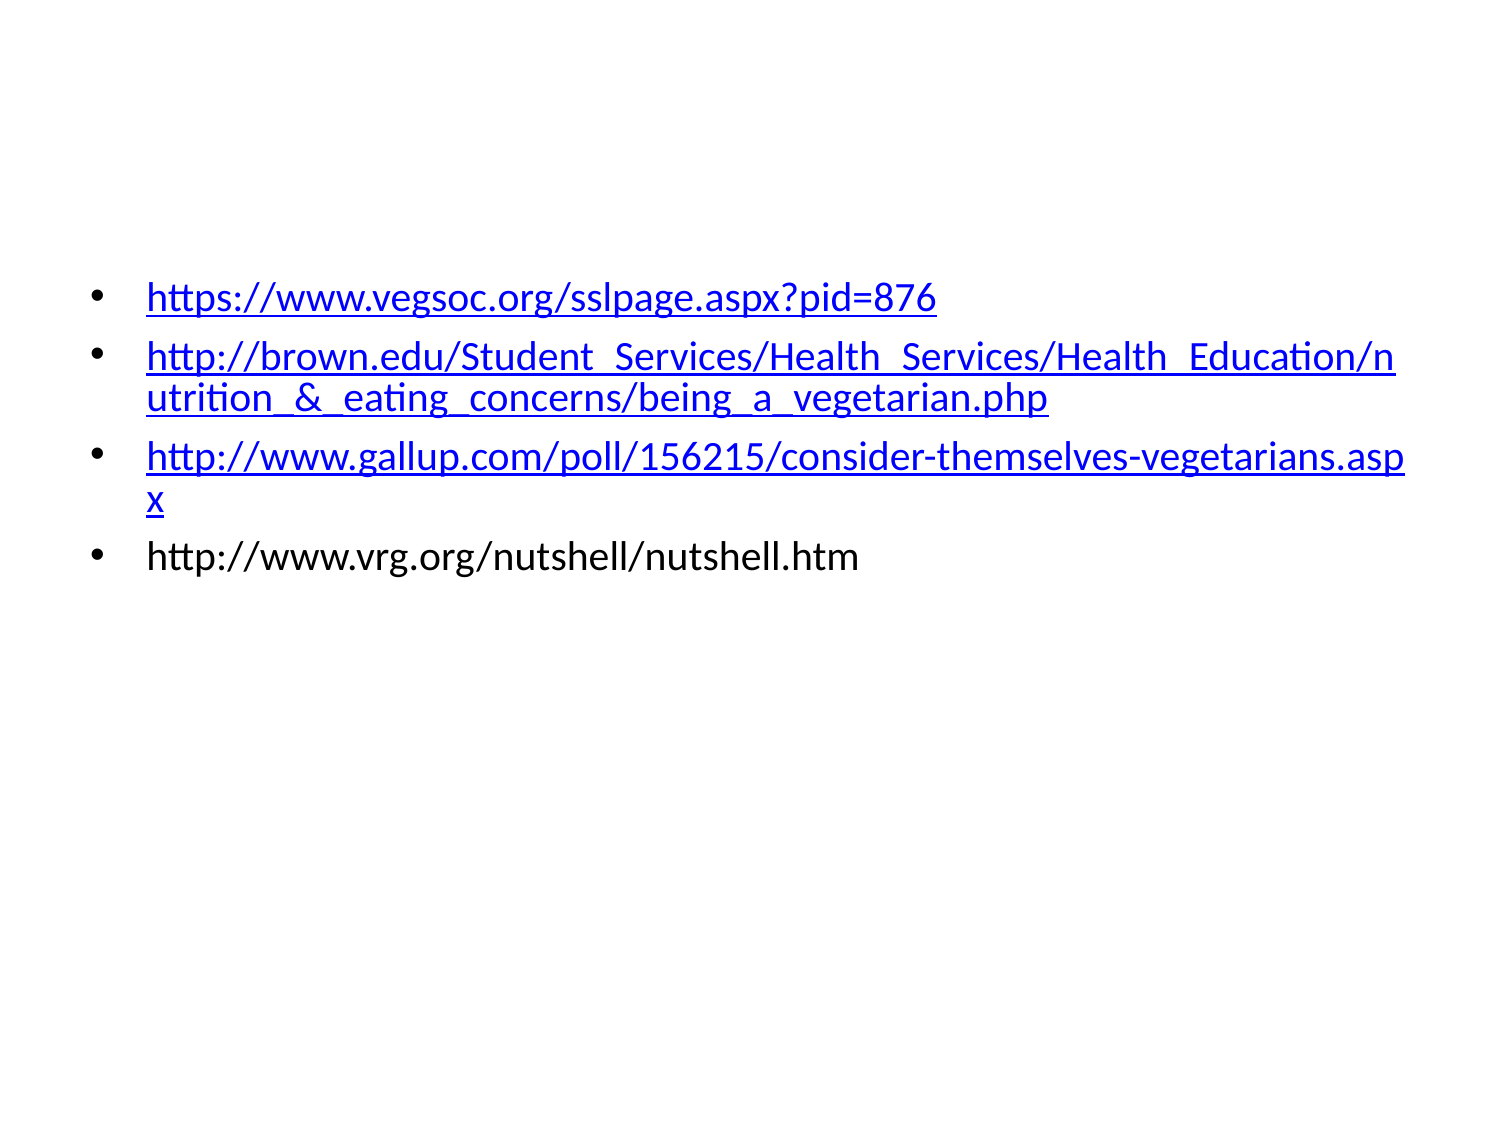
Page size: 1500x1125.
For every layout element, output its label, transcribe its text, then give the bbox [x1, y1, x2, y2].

list https://www.vegsoc.org/sslpage.aspx?pid=876 http://brown.edu/Student_Services/Health_Services/Health_Education/nutrition_&_eating_concerns/being_a_vegetarian.php http://www.gallup.com/poll/156215/consider-themselves-vegetarians.aspx http://www.vrg.org/nutshell/nutshell.htm [75, 262, 1425, 1005]
